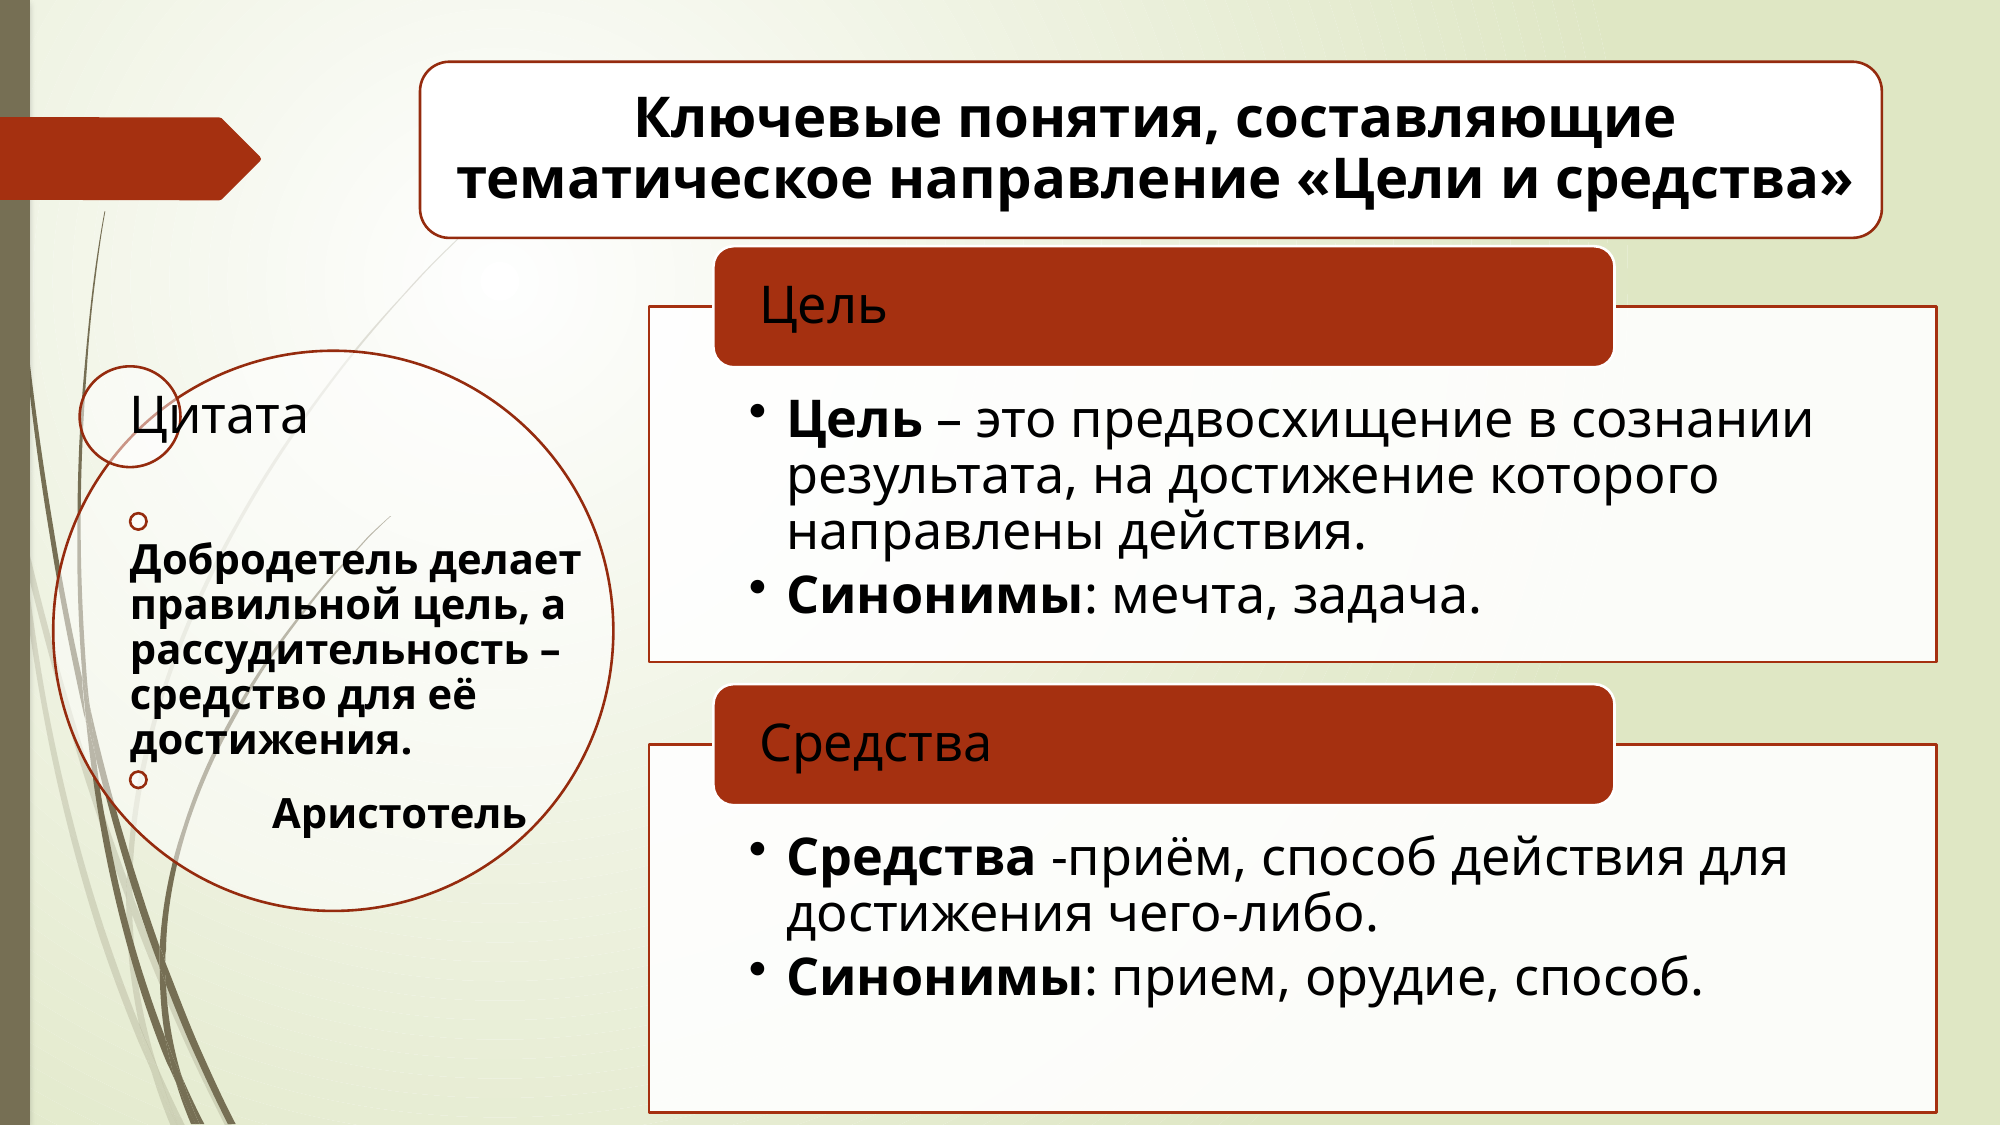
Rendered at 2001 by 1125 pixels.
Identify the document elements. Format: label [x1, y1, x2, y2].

text_box [419, 44, 1883, 244]
text_box [52, 178, 670, 1068]
text_box [648, 244, 1937, 1115]
